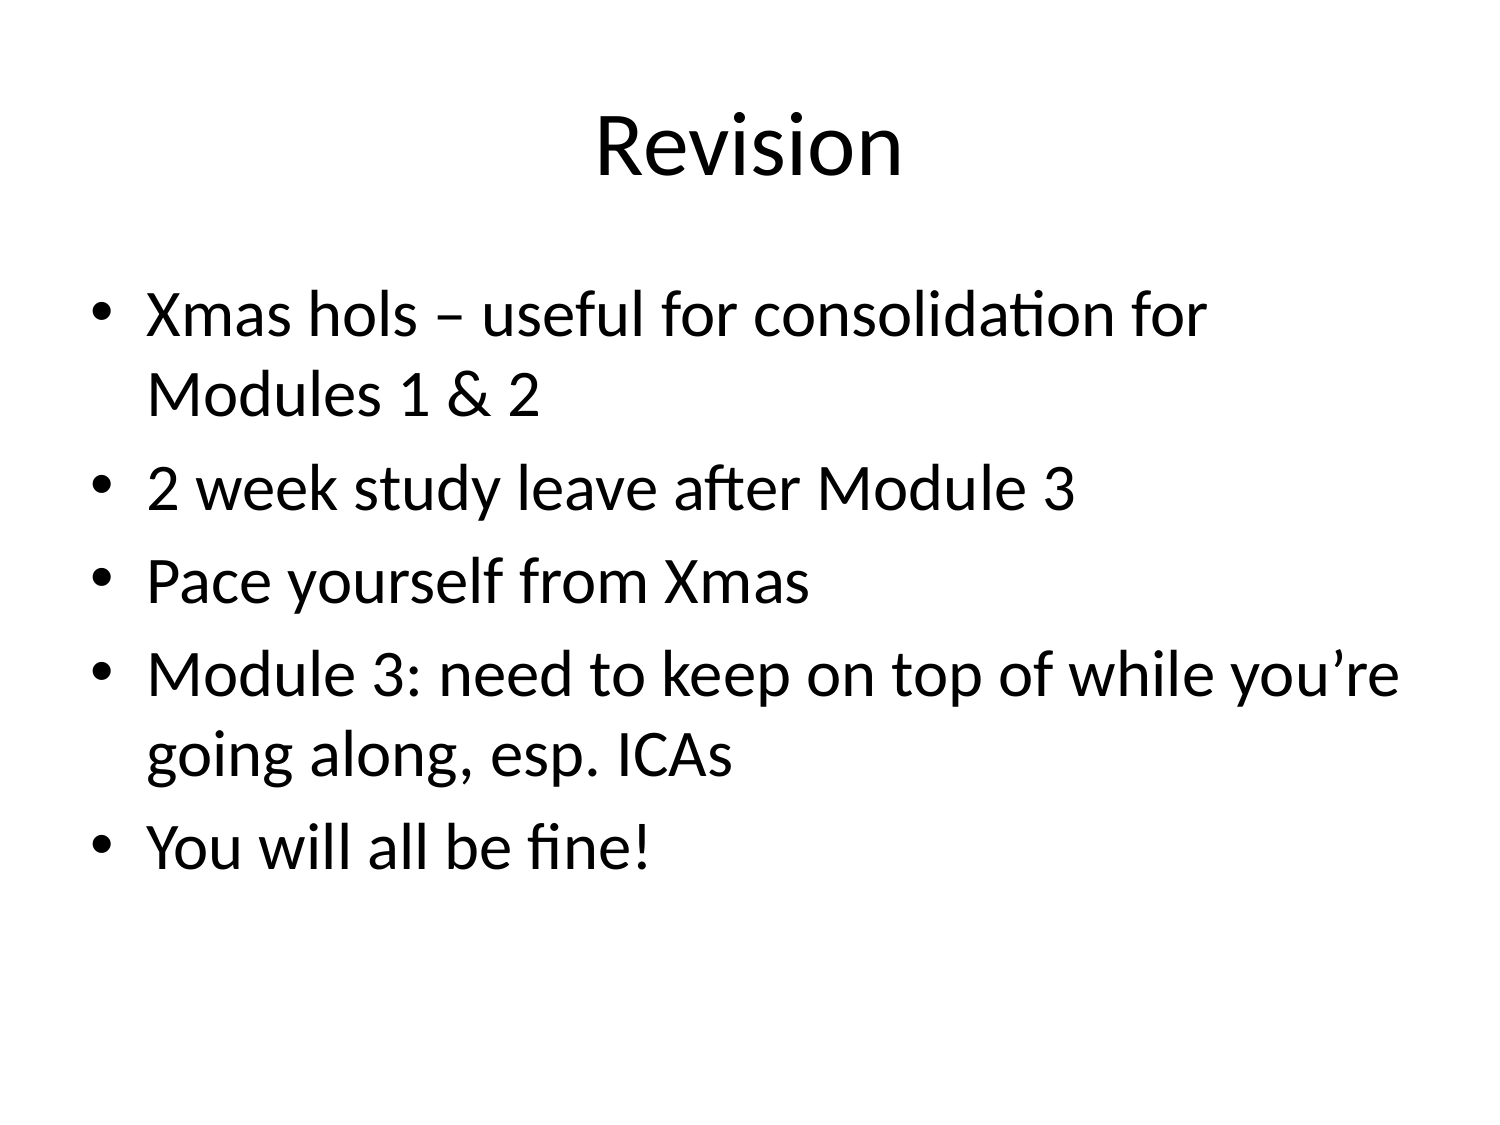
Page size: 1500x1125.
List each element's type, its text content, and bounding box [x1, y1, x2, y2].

title Revision [75, 45, 1425, 233]
list Xmas hols – useful for consolidation for Modules 1 & 2 2 week study leave after Module 3 Pace yourself from Xmas Module 3: need to keep on top of while you’re going along, esp. ICAs You will all be fine! [75, 262, 1425, 1005]
